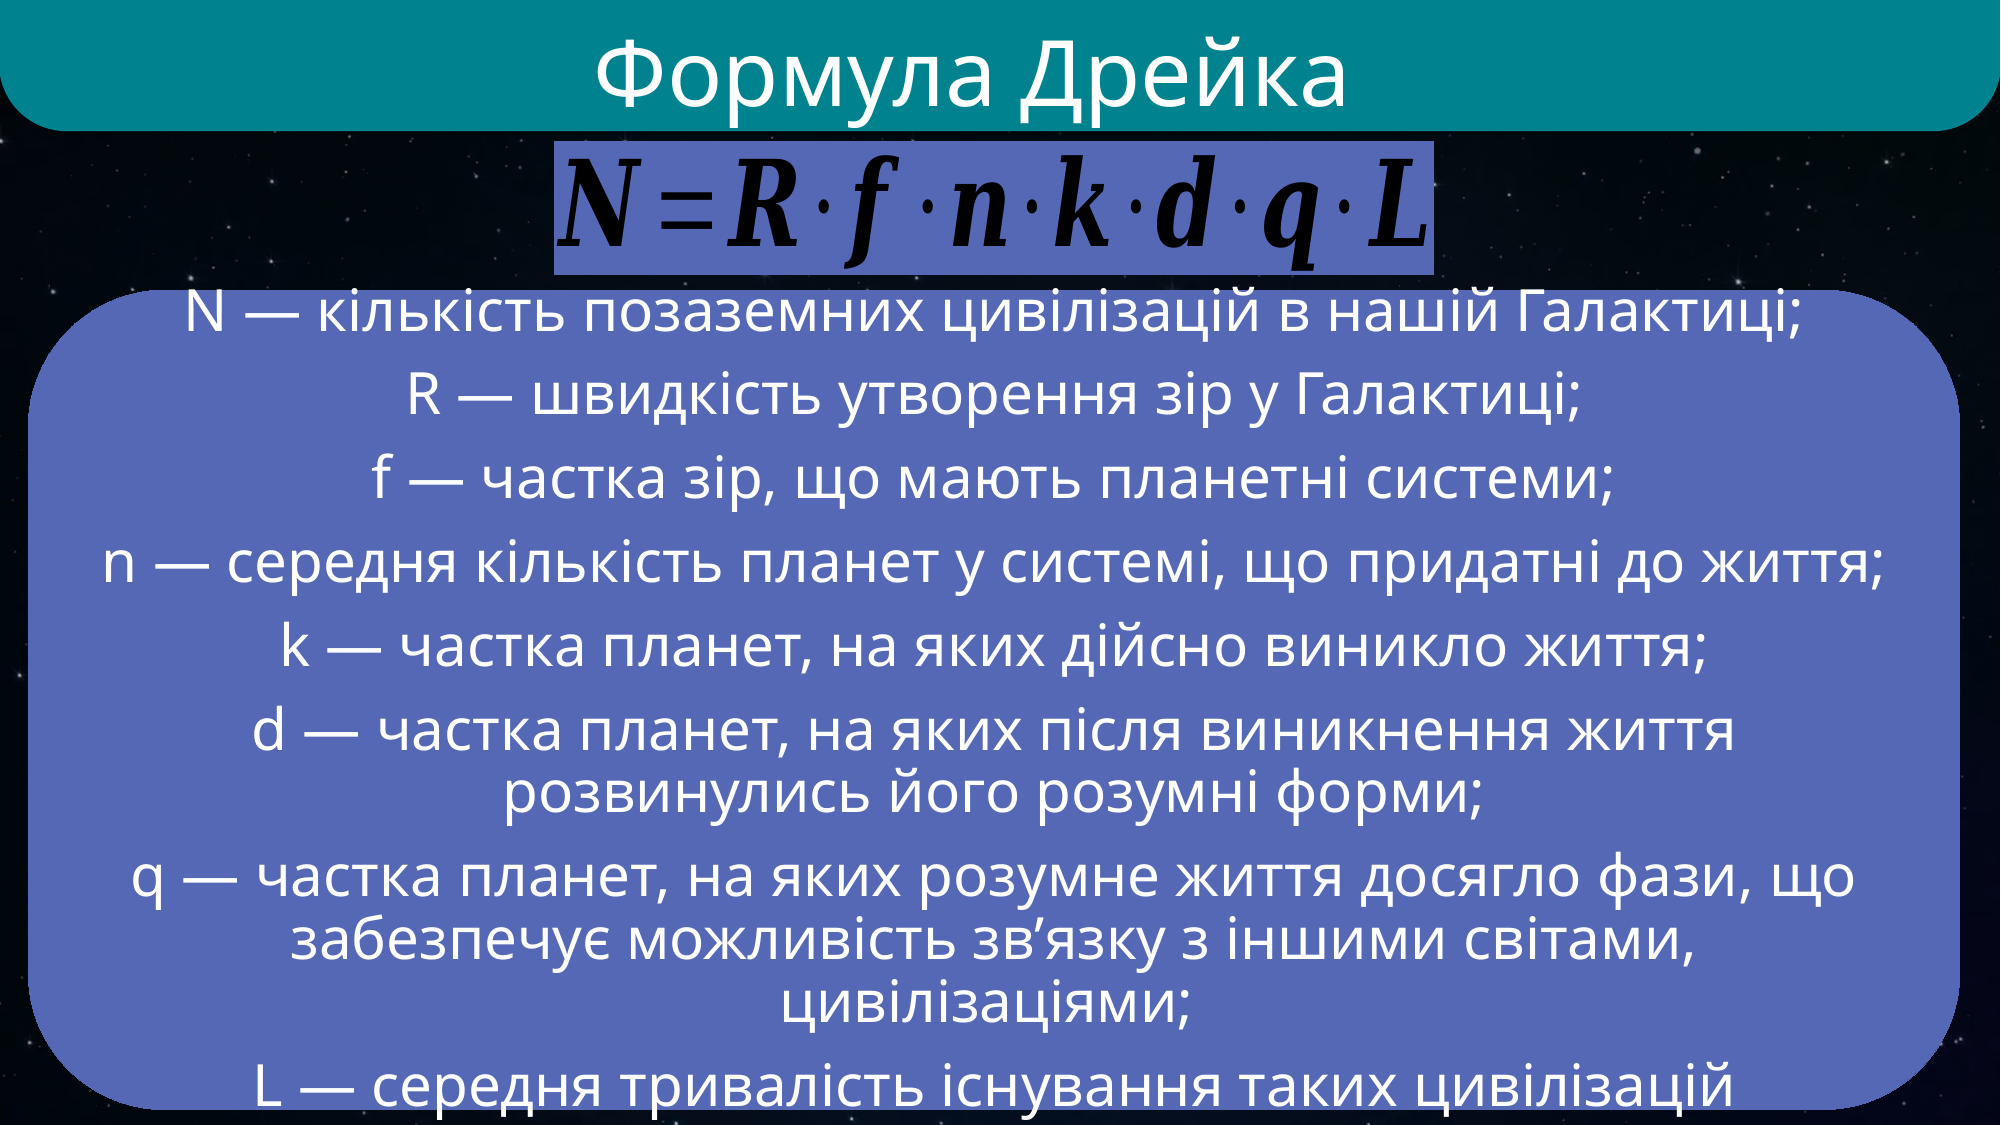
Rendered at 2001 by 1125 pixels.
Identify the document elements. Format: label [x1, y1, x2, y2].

picture [0, 0, 2001, 1125]
text_box [0, 0, 2000, 133]
